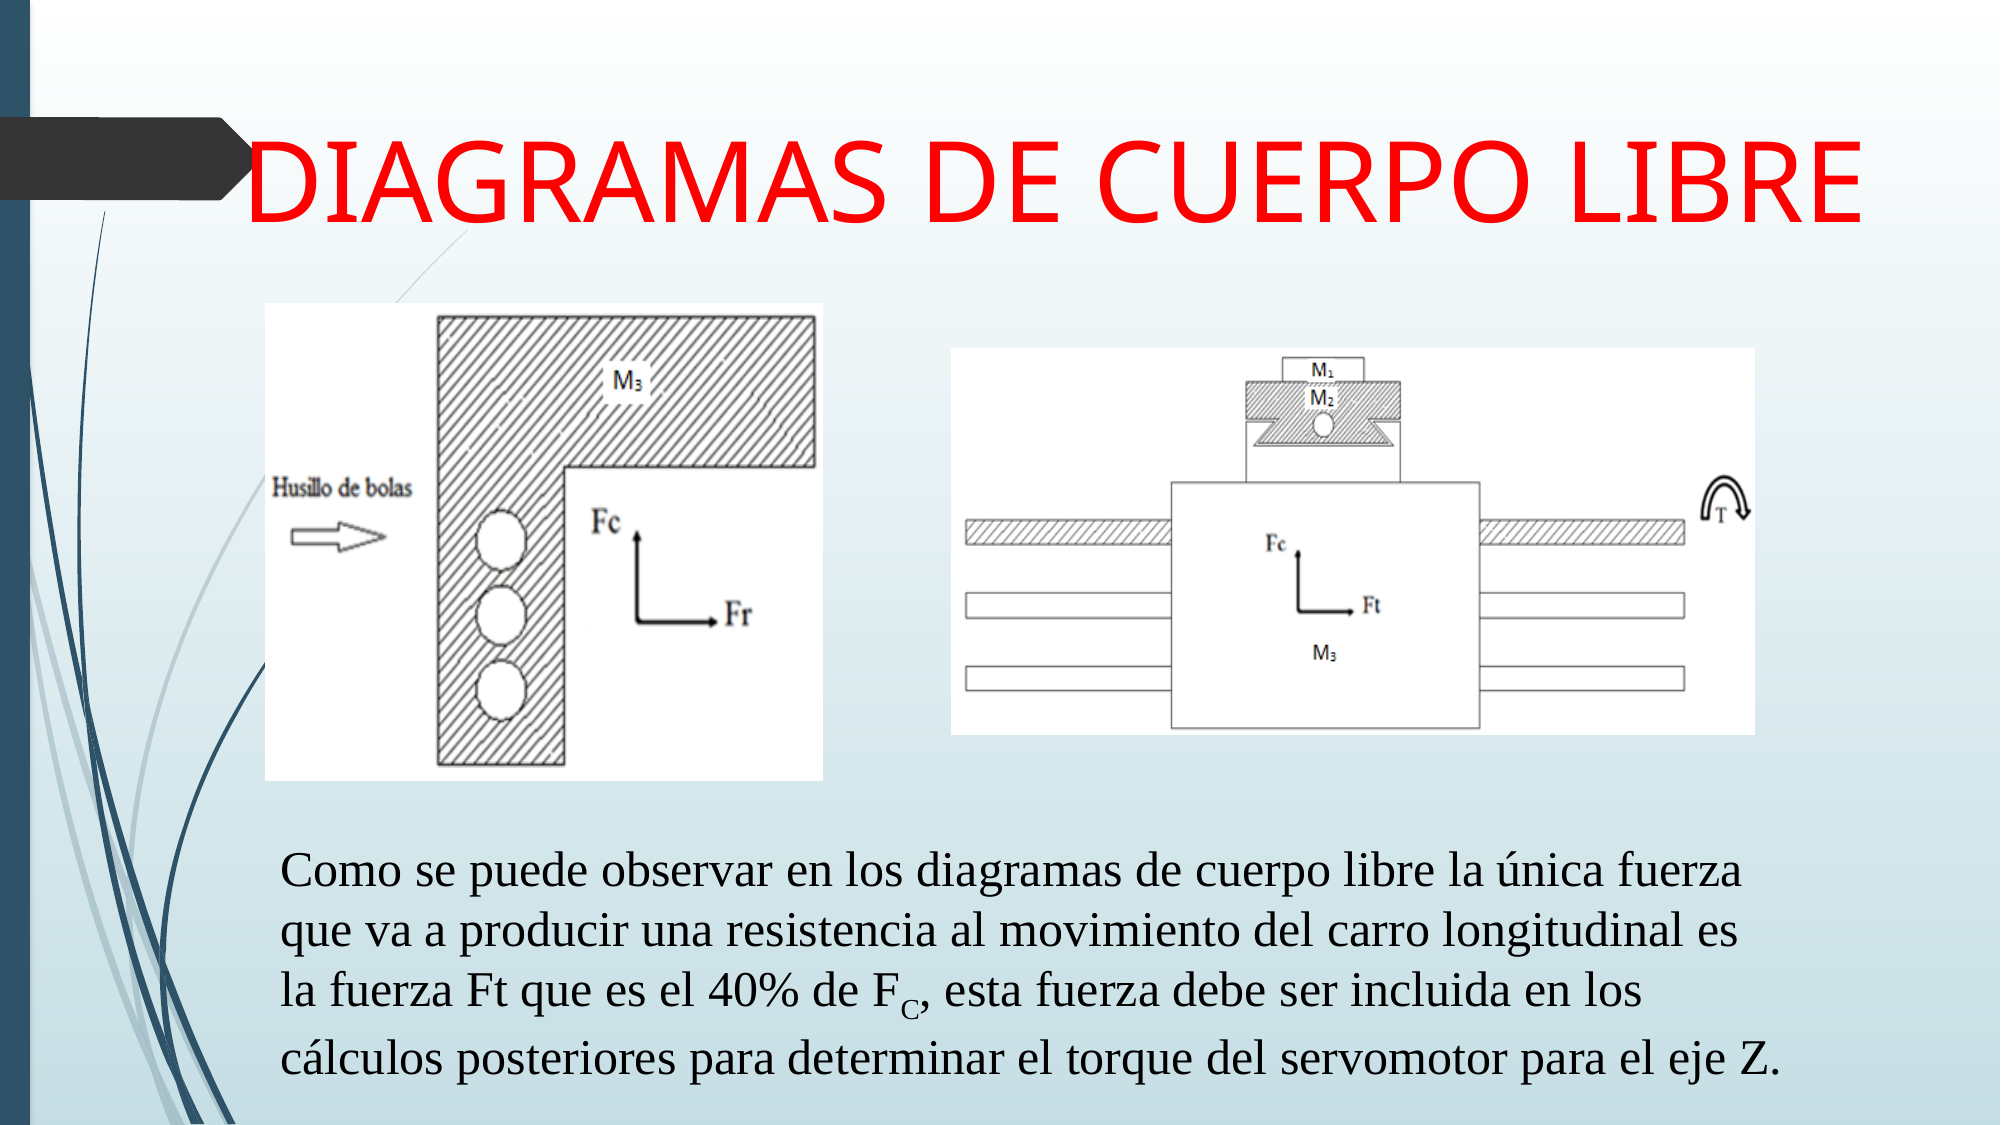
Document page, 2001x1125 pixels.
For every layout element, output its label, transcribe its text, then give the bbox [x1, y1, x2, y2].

picture [951, 348, 1755, 735]
picture [265, 302, 823, 782]
text_box DIAGRAMAS DE CUERPO LIBRE [225, 102, 1884, 253]
text_box Como se puede observar en los diagramas de cuerpo libre la única fuerza que va a producir una resistencia al movimiento del carro longitudinal es la fuerza Ft que es el 40% de FC, esta fuerza debe ser incluida en los cálculos posteriores para determinar el torque del servomotor para el eje Z. [265, 829, 1803, 1093]
